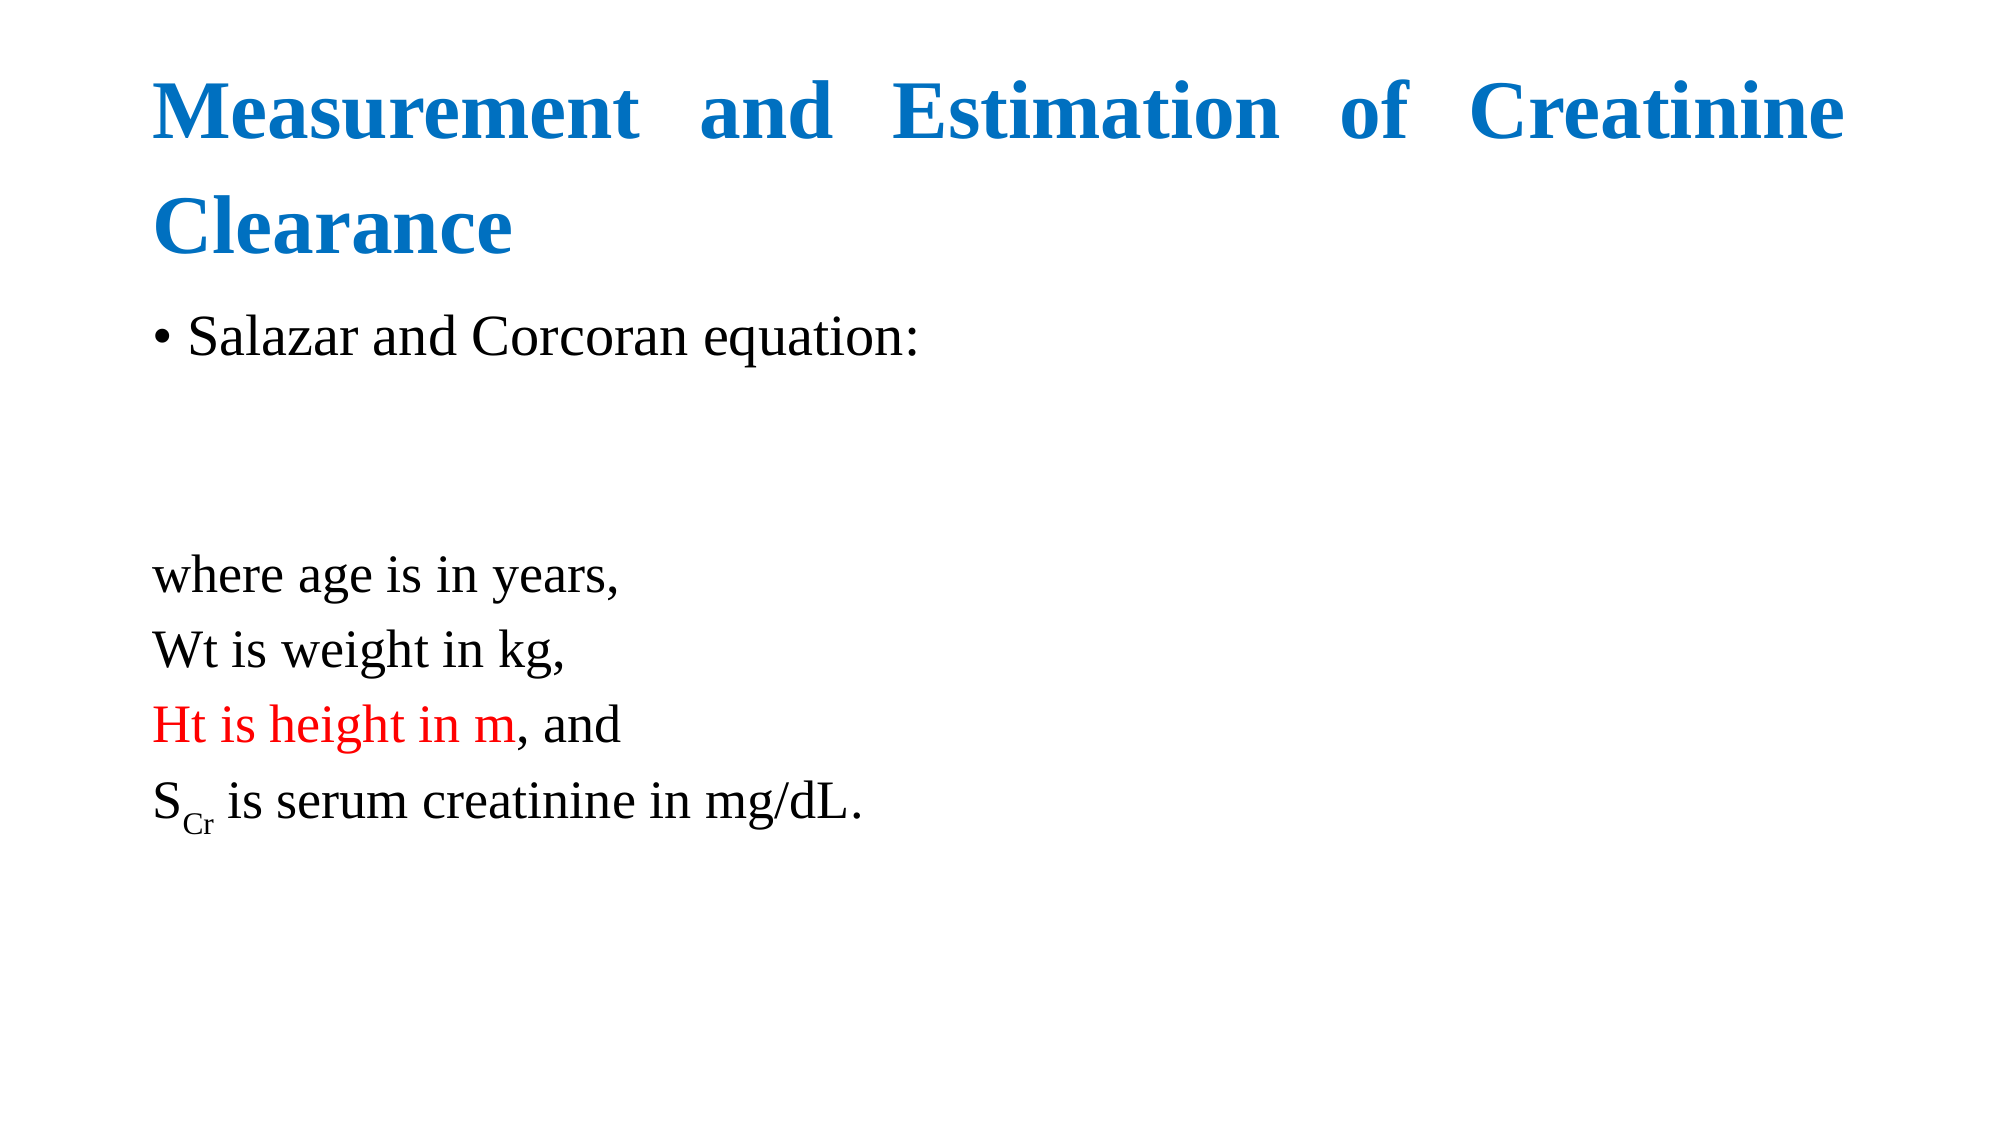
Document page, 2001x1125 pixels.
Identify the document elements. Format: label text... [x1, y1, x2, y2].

title Measurement and Estimation of Creatinine Clearance [137, 31, 1863, 280]
